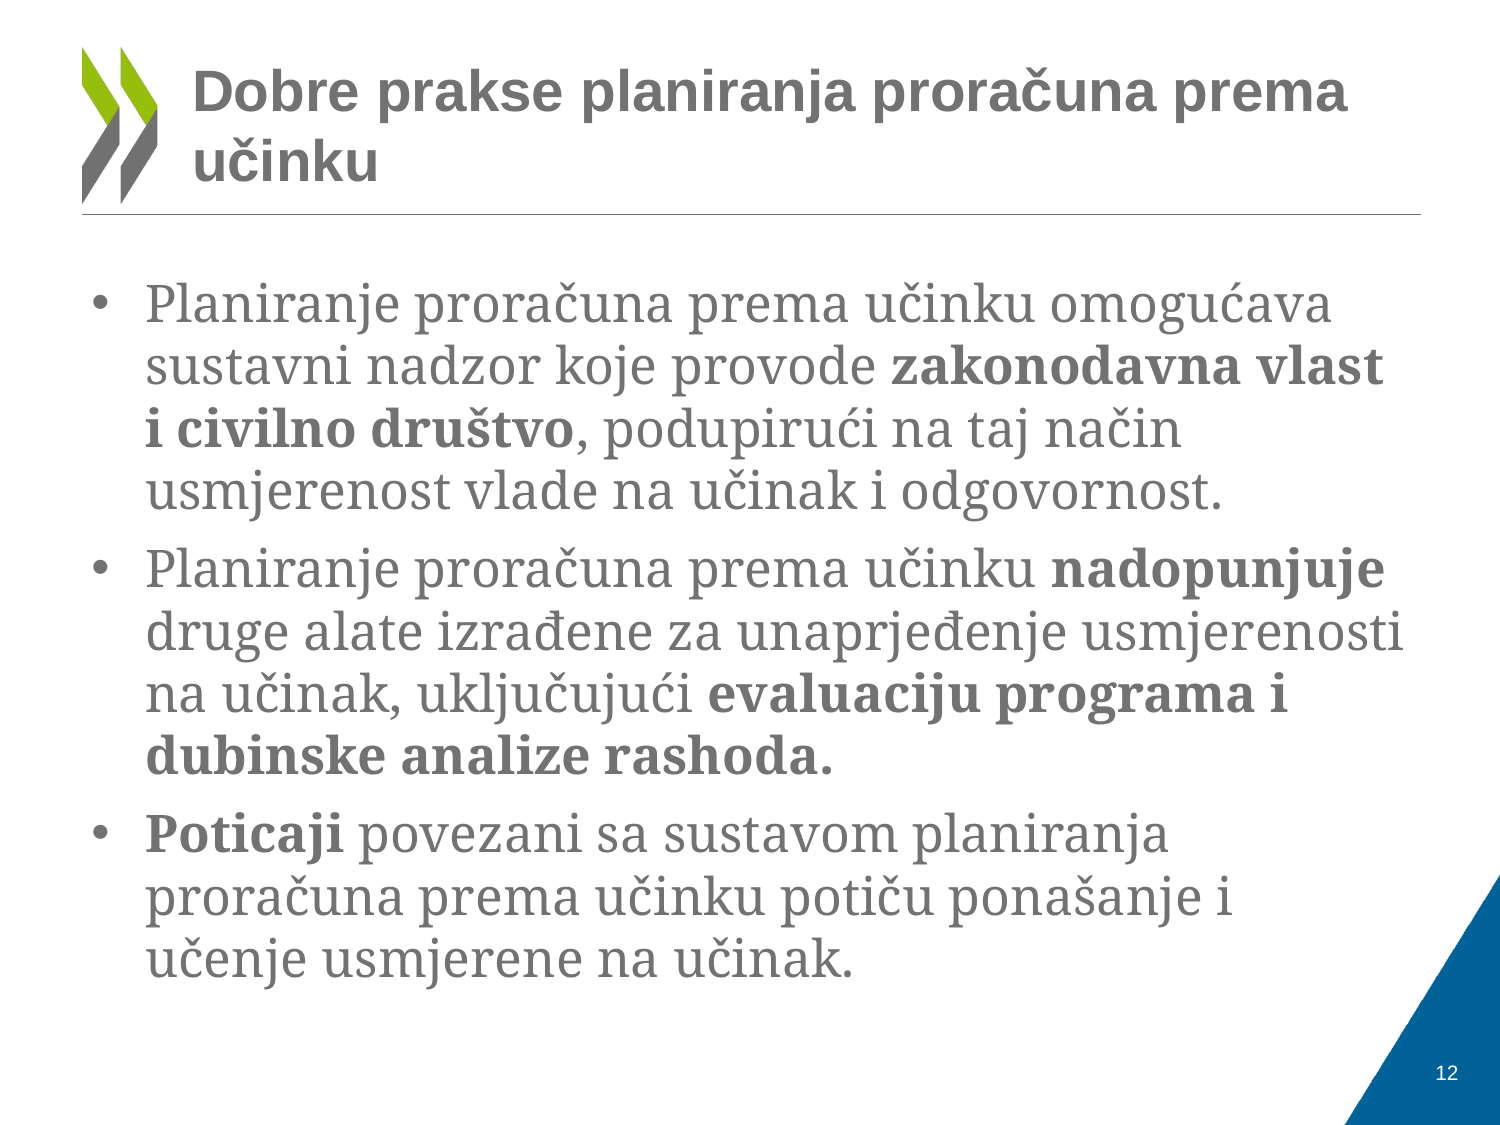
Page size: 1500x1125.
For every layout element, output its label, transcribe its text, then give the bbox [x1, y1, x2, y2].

slide_number 12 [1417, 1051, 1474, 1092]
title Dobre prakse planiranja proračuna prema učinku [177, 38, 1394, 207]
list Planiranje proračuna prema učinku omogućava sustavni nadzor koje provode zakonodavna vlast i civilno društvo, podupirući na taj način usmjerenost vlade na učinak i odgovornost. Planiranje proračuna prema učinku nadopunjuje druge alate izrađene za unaprjeđenje usmjerenosti na učinak, uključujući evaluaciju programa i dubinske analize rashoda. Poticaji povezani sa sustavom planiranja proračuna prema učinku potiču ponašanje i učenje usmjerene na učinak. [76, 262, 1425, 1006]
picture [1344, 874, 1500, 1125]
